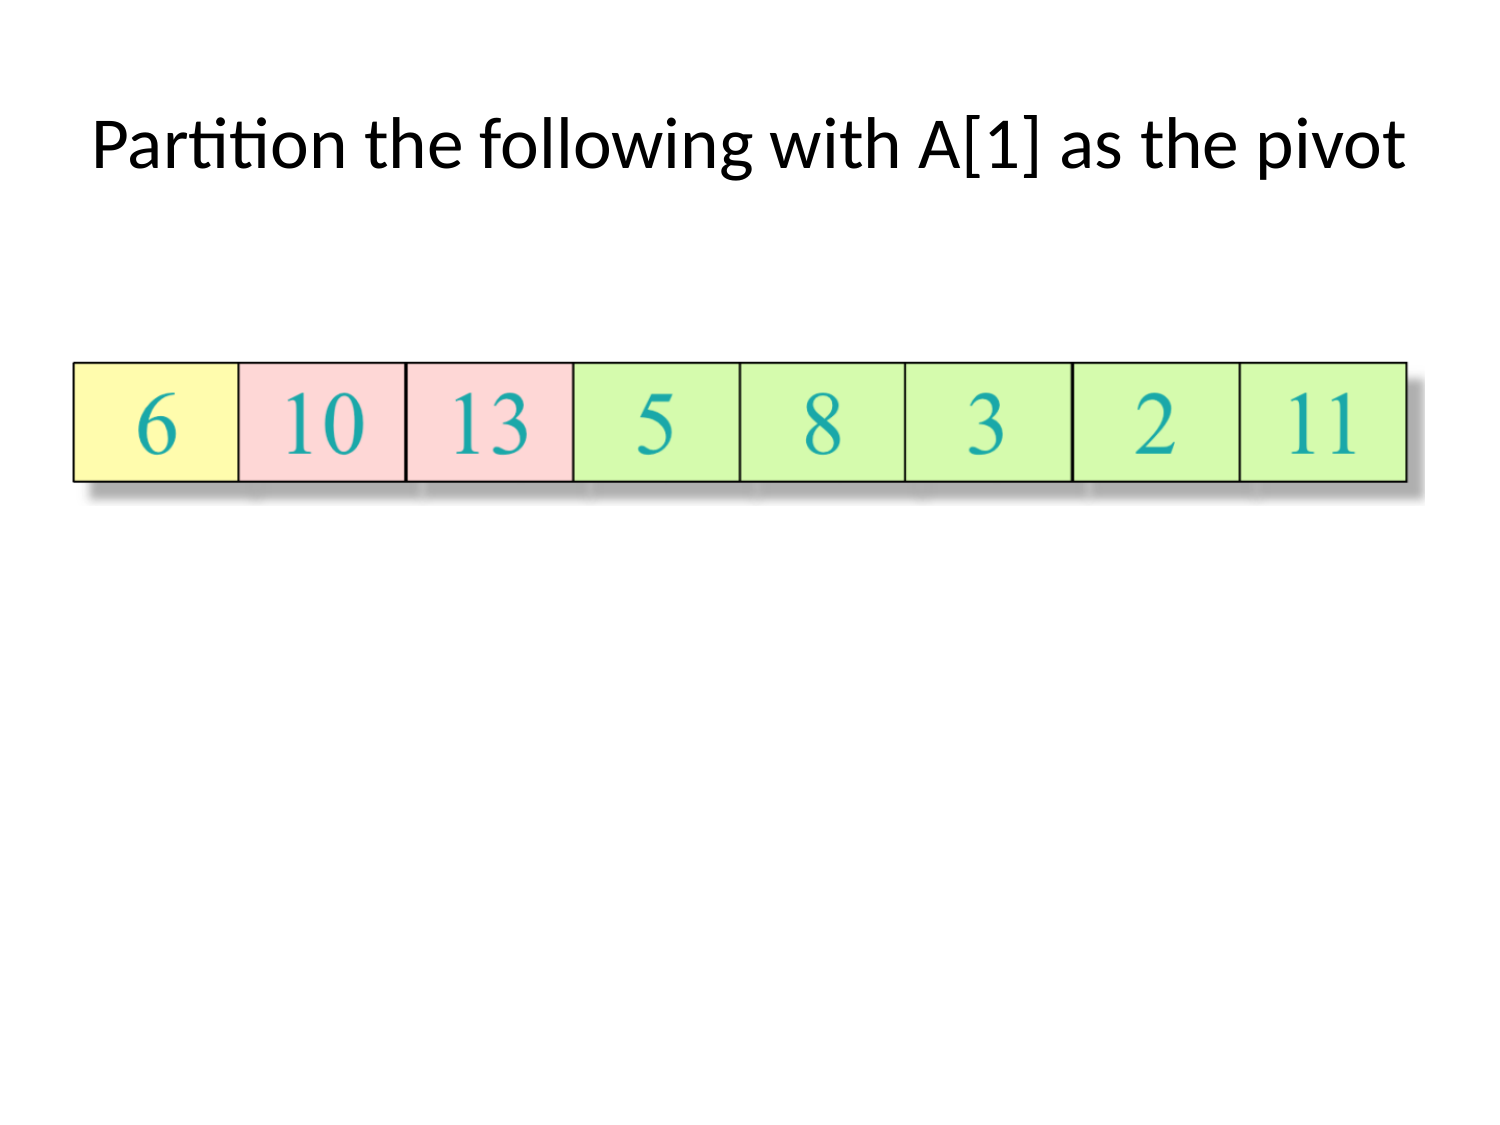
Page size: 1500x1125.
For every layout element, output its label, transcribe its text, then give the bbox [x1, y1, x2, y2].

title Partition the following with A[1] as the pivot [75, 45, 1425, 233]
picture [58, 343, 1426, 507]
